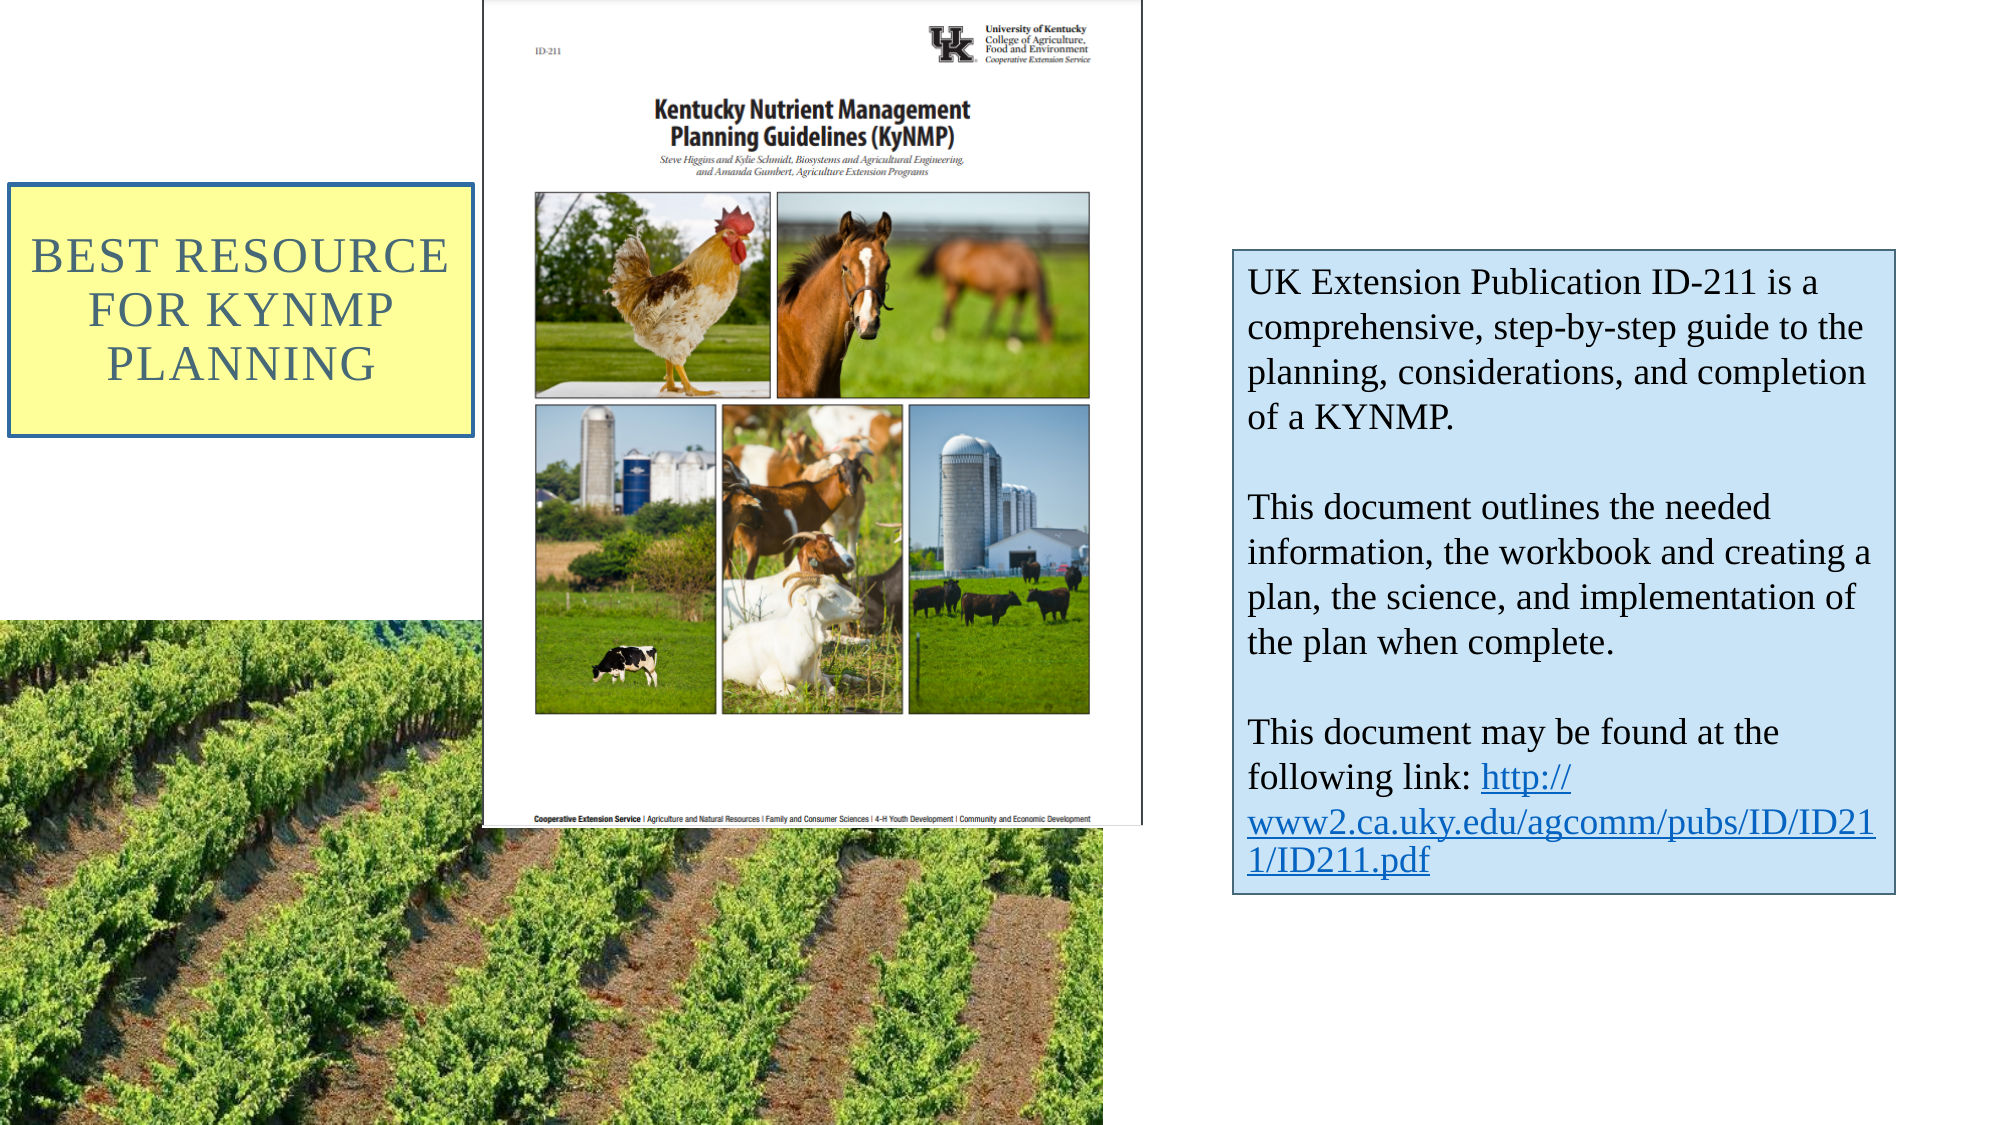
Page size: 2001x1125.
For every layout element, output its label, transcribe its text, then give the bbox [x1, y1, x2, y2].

text_box UK Extension Publication ID-211 is a comprehensive, step-by-step guide to the planning, considerations, and completion of a KYNMP. This document outlines the needed information, the workbook and creating a plan, the science, and implementation of the plan when complete. This document may be found at the following link: http://www2.ca.uky.edu/agcomm/pubs/ID/ID211/ID211.pdf [1232, 249, 1896, 895]
title Best resource for kyNMp planning [9, 184, 474, 437]
picture [0, 0, 1143, 1125]
